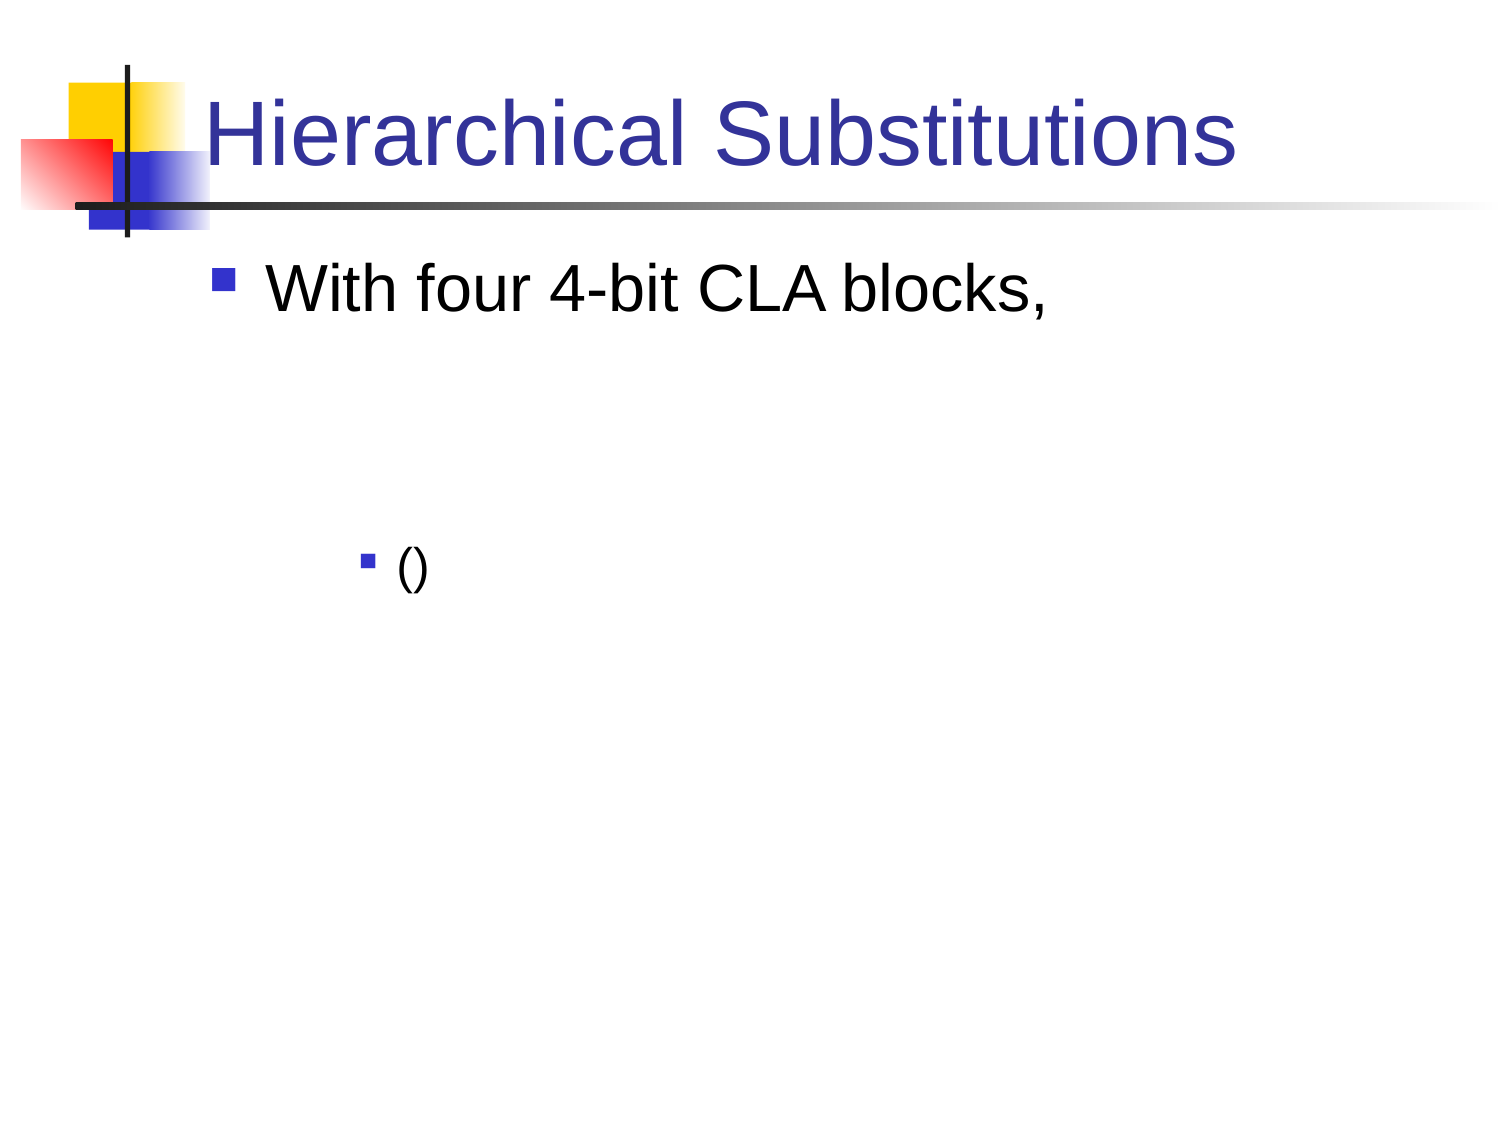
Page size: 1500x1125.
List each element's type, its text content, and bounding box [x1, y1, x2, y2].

title Hierarchical Substitutions [188, 3, 1468, 192]
